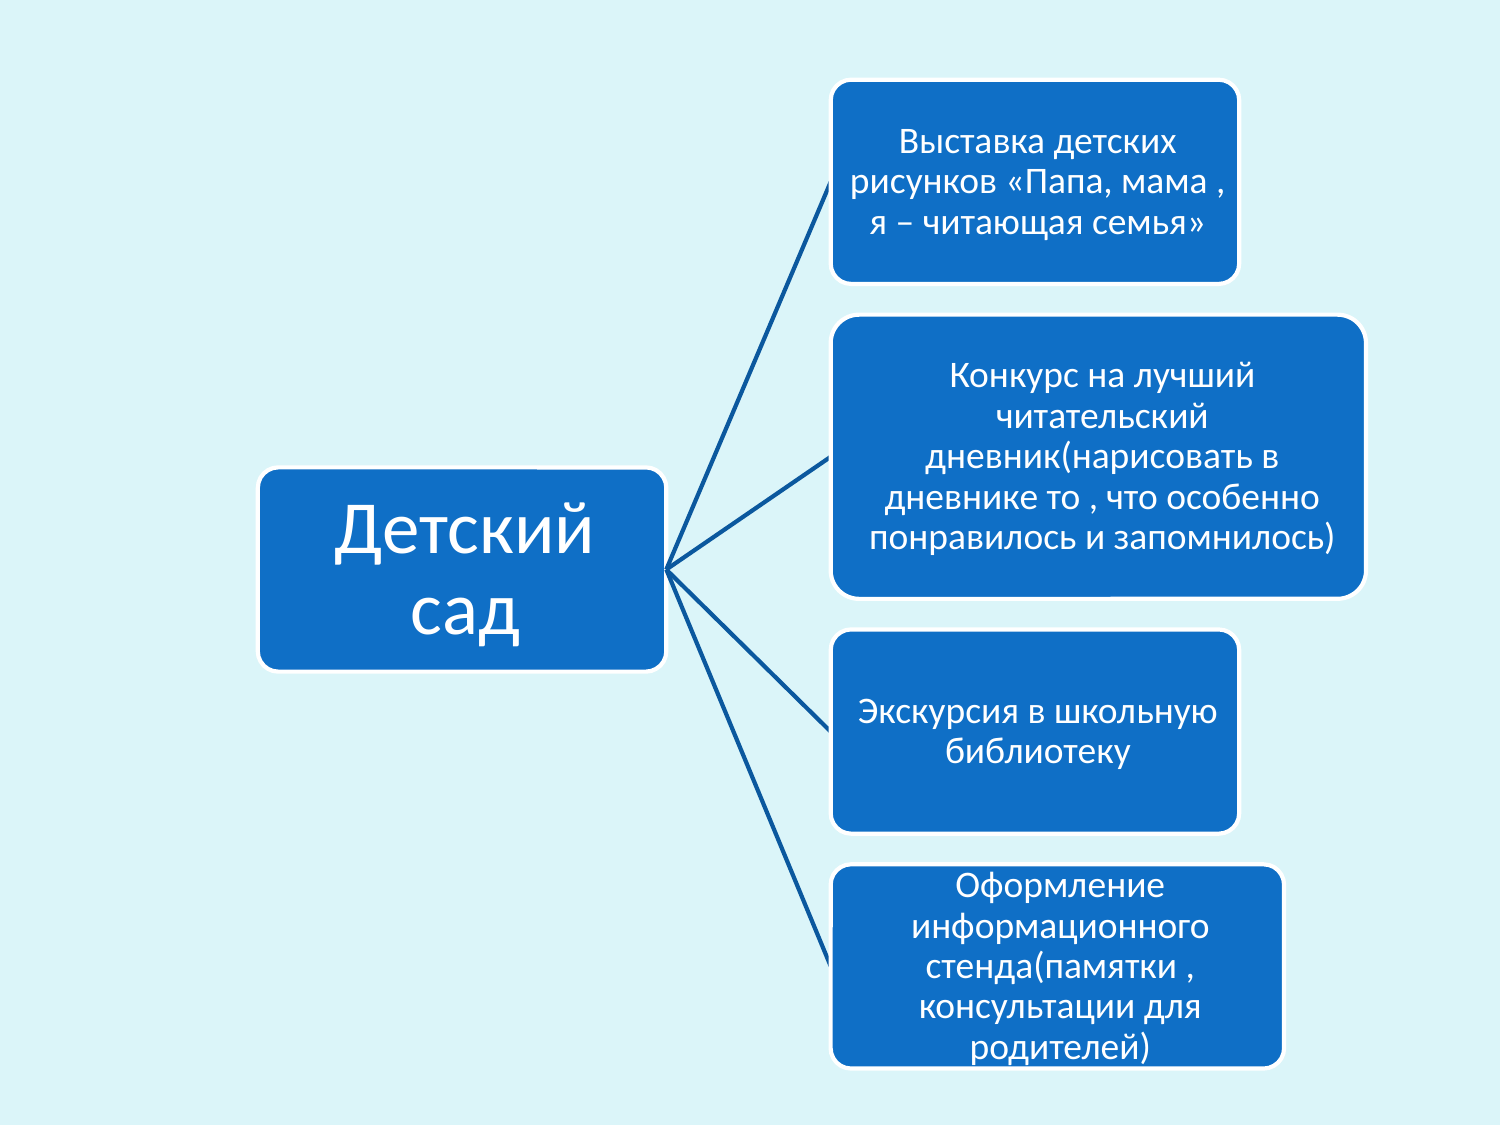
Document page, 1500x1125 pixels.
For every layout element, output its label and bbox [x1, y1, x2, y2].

text_box [257, 58, 1368, 1091]
